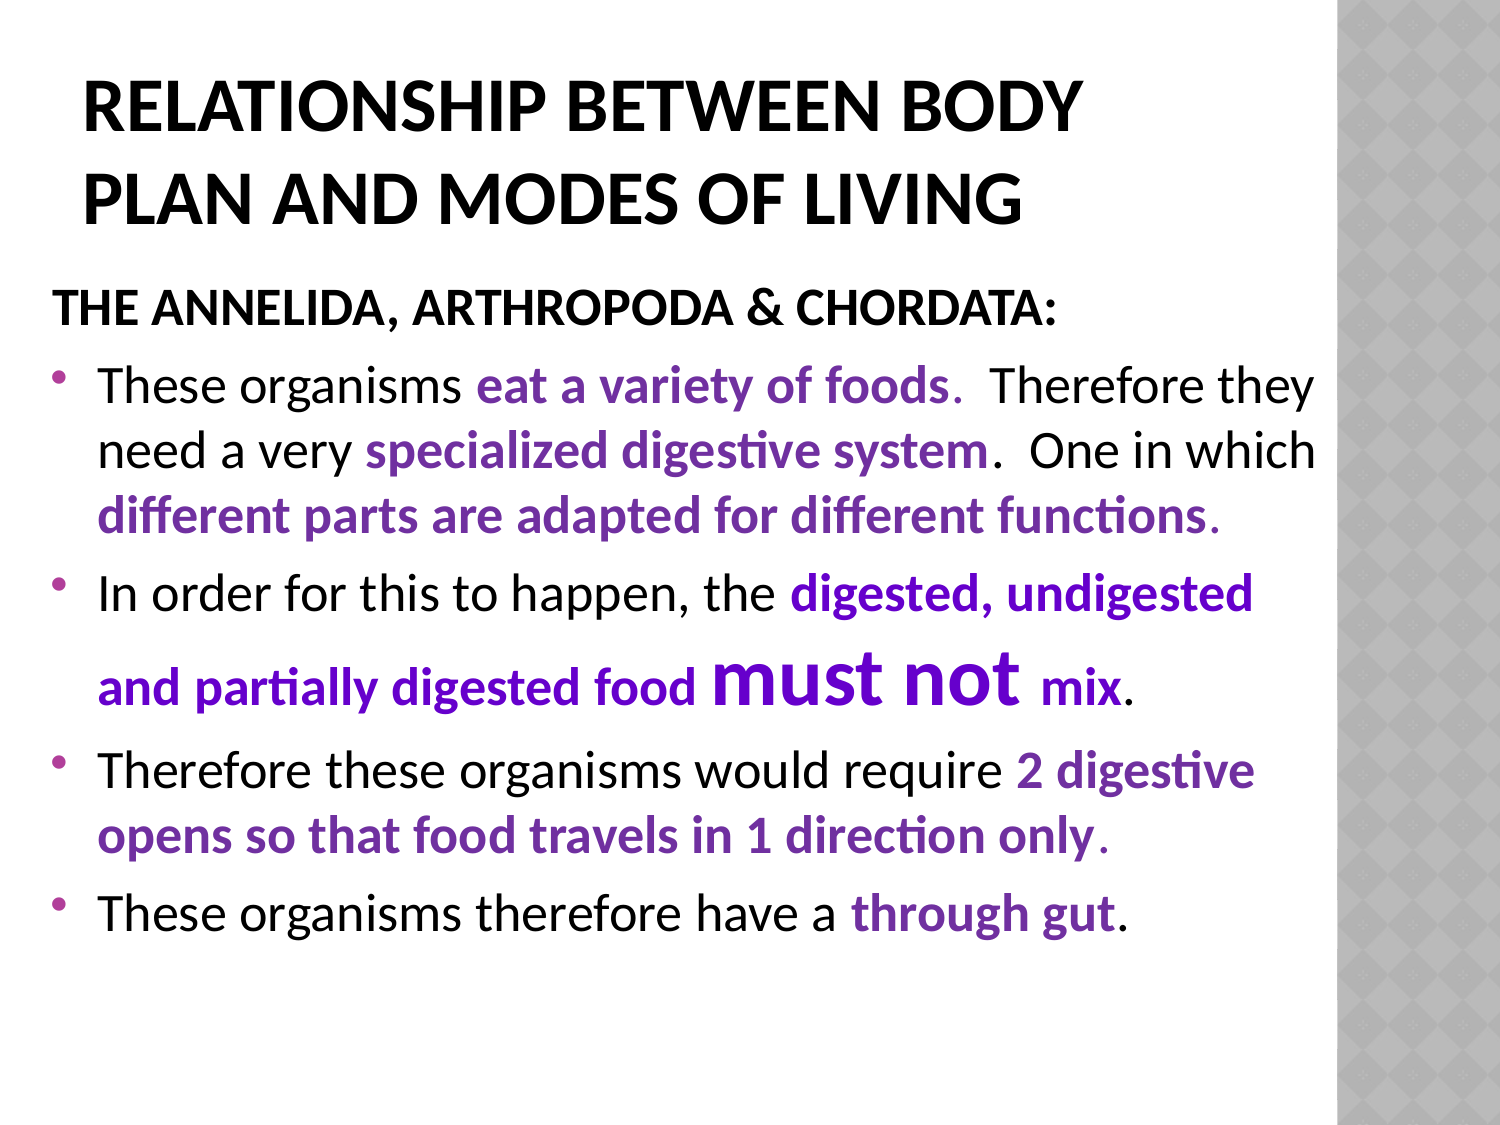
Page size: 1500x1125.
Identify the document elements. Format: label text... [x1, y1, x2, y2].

title Relationship between body plan and modes of living [75, 52, 1263, 240]
list THE ANNELIDA, ARTHROPODA & CHORDATA: These organisms eat a variety of foods. Therefore they need a very specialized digestive system. One in which different parts are adapted for different functions. In order for this to happen, the digested, undigested and partially digested food must not mix. Therefore these organisms would require 2 digestive opens so that food travels in 1 direction only. These organisms therefore have a through gut. [37, 264, 1338, 1100]
